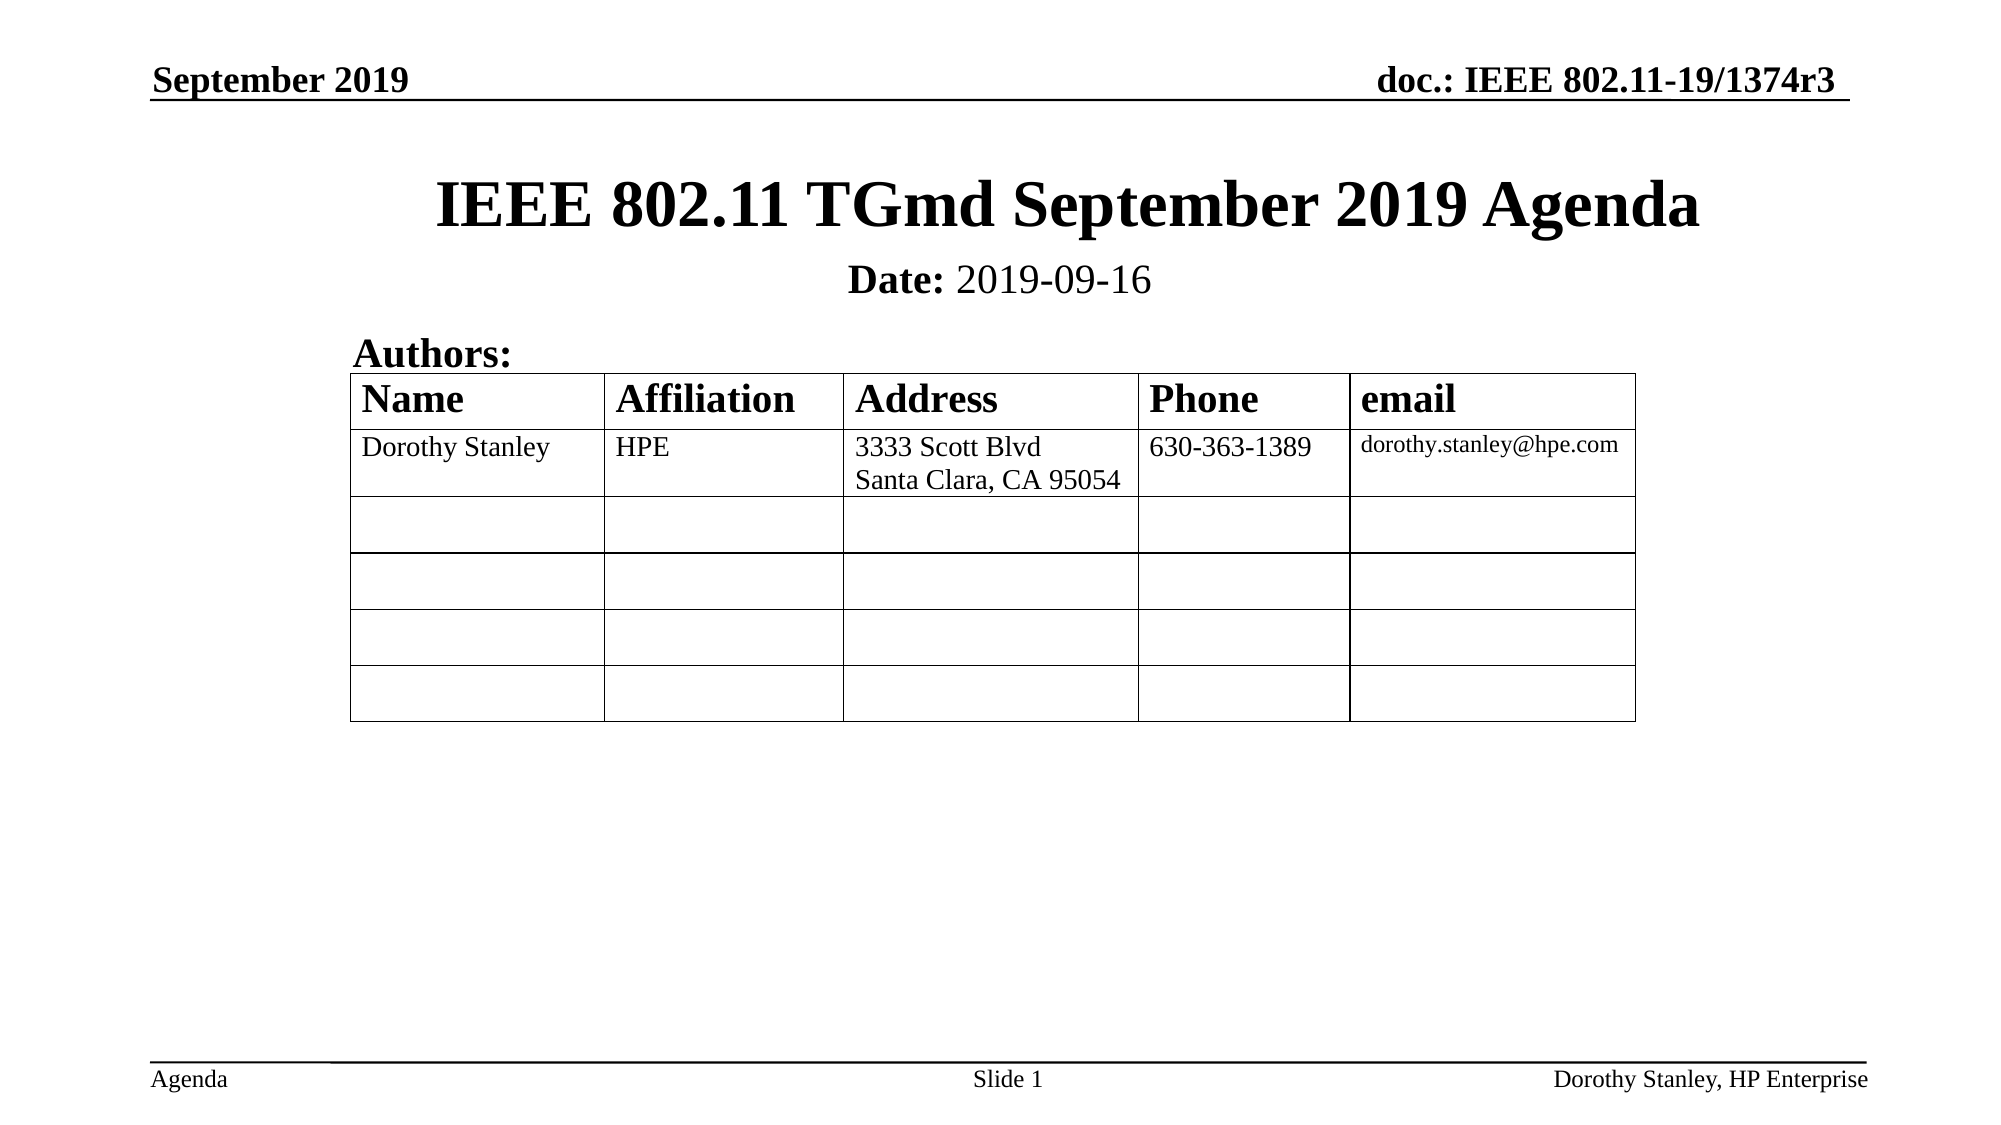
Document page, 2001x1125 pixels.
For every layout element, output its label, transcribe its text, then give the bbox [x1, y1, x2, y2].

title IEEE 802.11 TGmd September 2019 Agenda [362, 112, 1775, 288]
slide_number Slide 1 [972, 1062, 1044, 1093]
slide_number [152, 54, 567, 100]
text_box Authors: [337, 318, 575, 371]
footer Dorothy Stanley, HP Enterprise [1549, 1062, 1869, 1093]
list Date: 2019-09-16 [362, 249, 1638, 313]
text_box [335, 372, 1665, 784]
